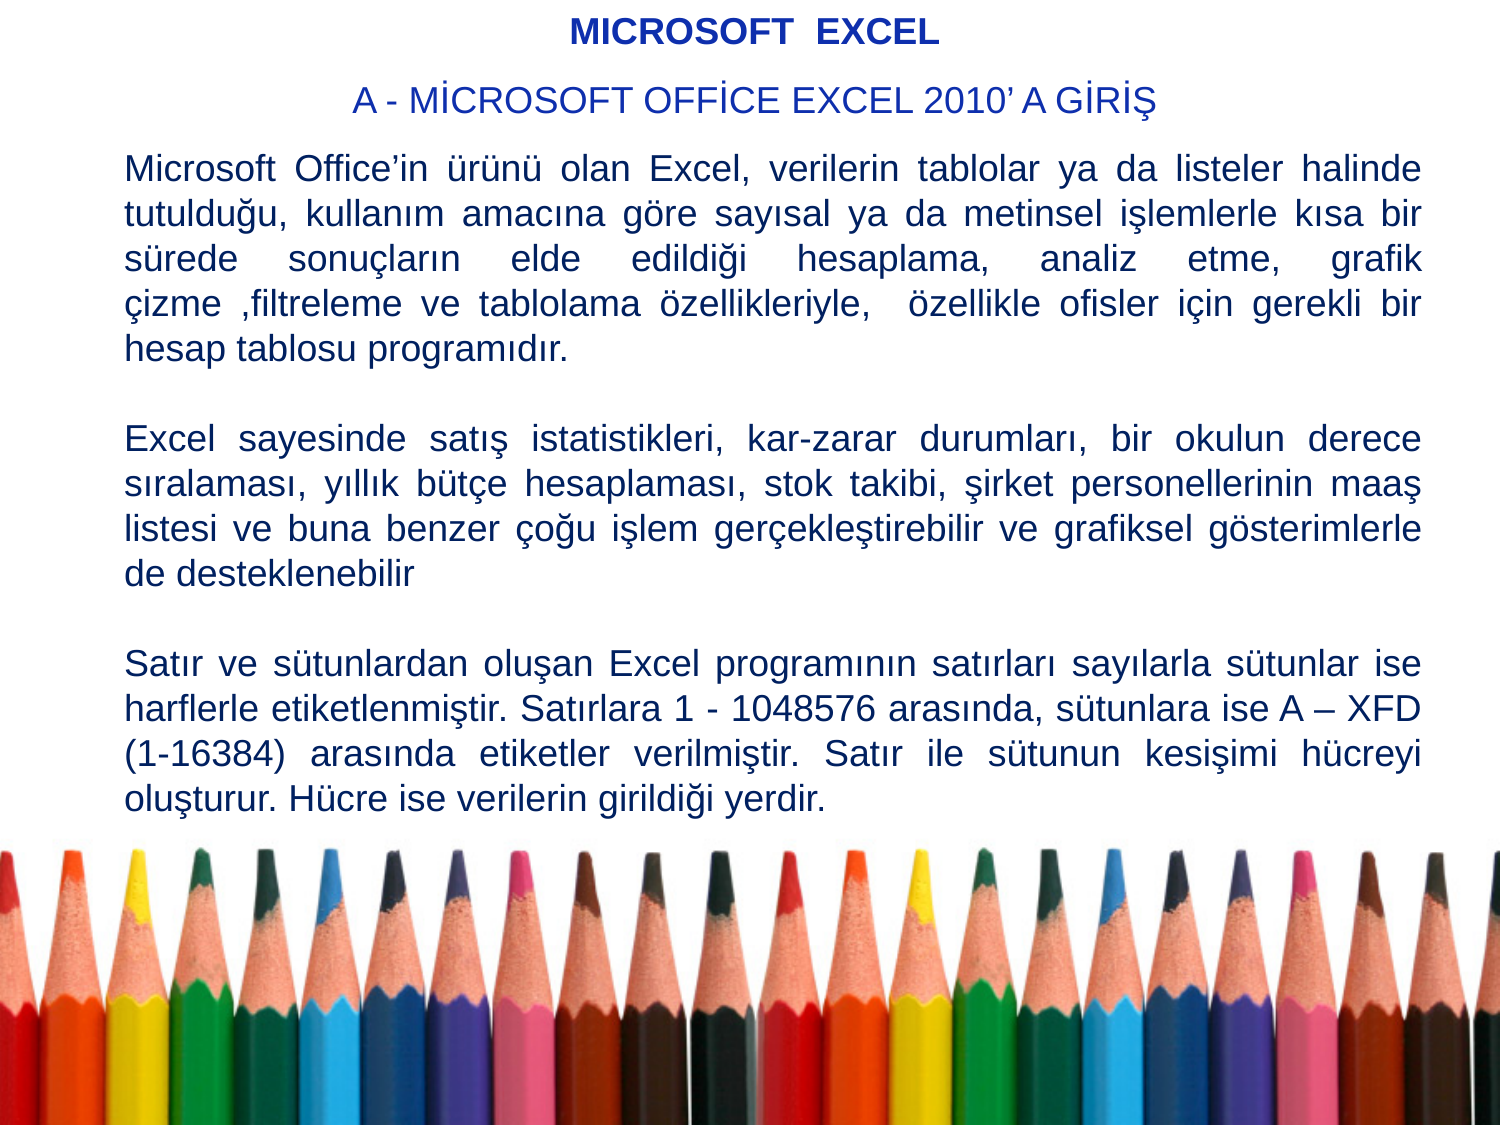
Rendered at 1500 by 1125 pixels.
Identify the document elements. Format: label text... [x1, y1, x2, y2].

text_box Microsoft Office’in ürünü olan Excel, verilerin tablolar ya da listeler halinde tutulduğu, kullanım amacına göre sayısal ya da metinsel işlemlerle kısa bir sürede sonuçların elde edildiği hesaplama, analiz etme, grafik çizme ,filtreleme ve tablolama özellikleriyle, özellikle ofisler için gerekli bir hesap tablosu programıdır. Excel sayesinde satış istatistikleri, kar-zarar durumları, bir okulun derece sıralaması, yıllık bütçe hesaplaması, stok takibi, şirket personellerinin maaş listesi ve buna benzer çoğu işlem gerçekleştirebilir ve grafiksel gösterimlerle de desteklenebilir Satır ve sütunlardan oluşan Excel programının satırları sayılarla sütunlar ise harflerle etiketlenmiştir. Satırlara 1 - 1048576 arasında, sütunlara ise A – XFD (1-16384) arasında etiketler verilmiştir. Satır ile sütunun kesişimi hücreyi oluşturur. Hücre ise verilerin girildiği yerdir. [109, 46, 1438, 1125]
text_box MICROSOFT EXCEL [554, 0, 956, 46]
picture [0, 0, 554, 1125]
picture [956, 0, 1500, 1125]
